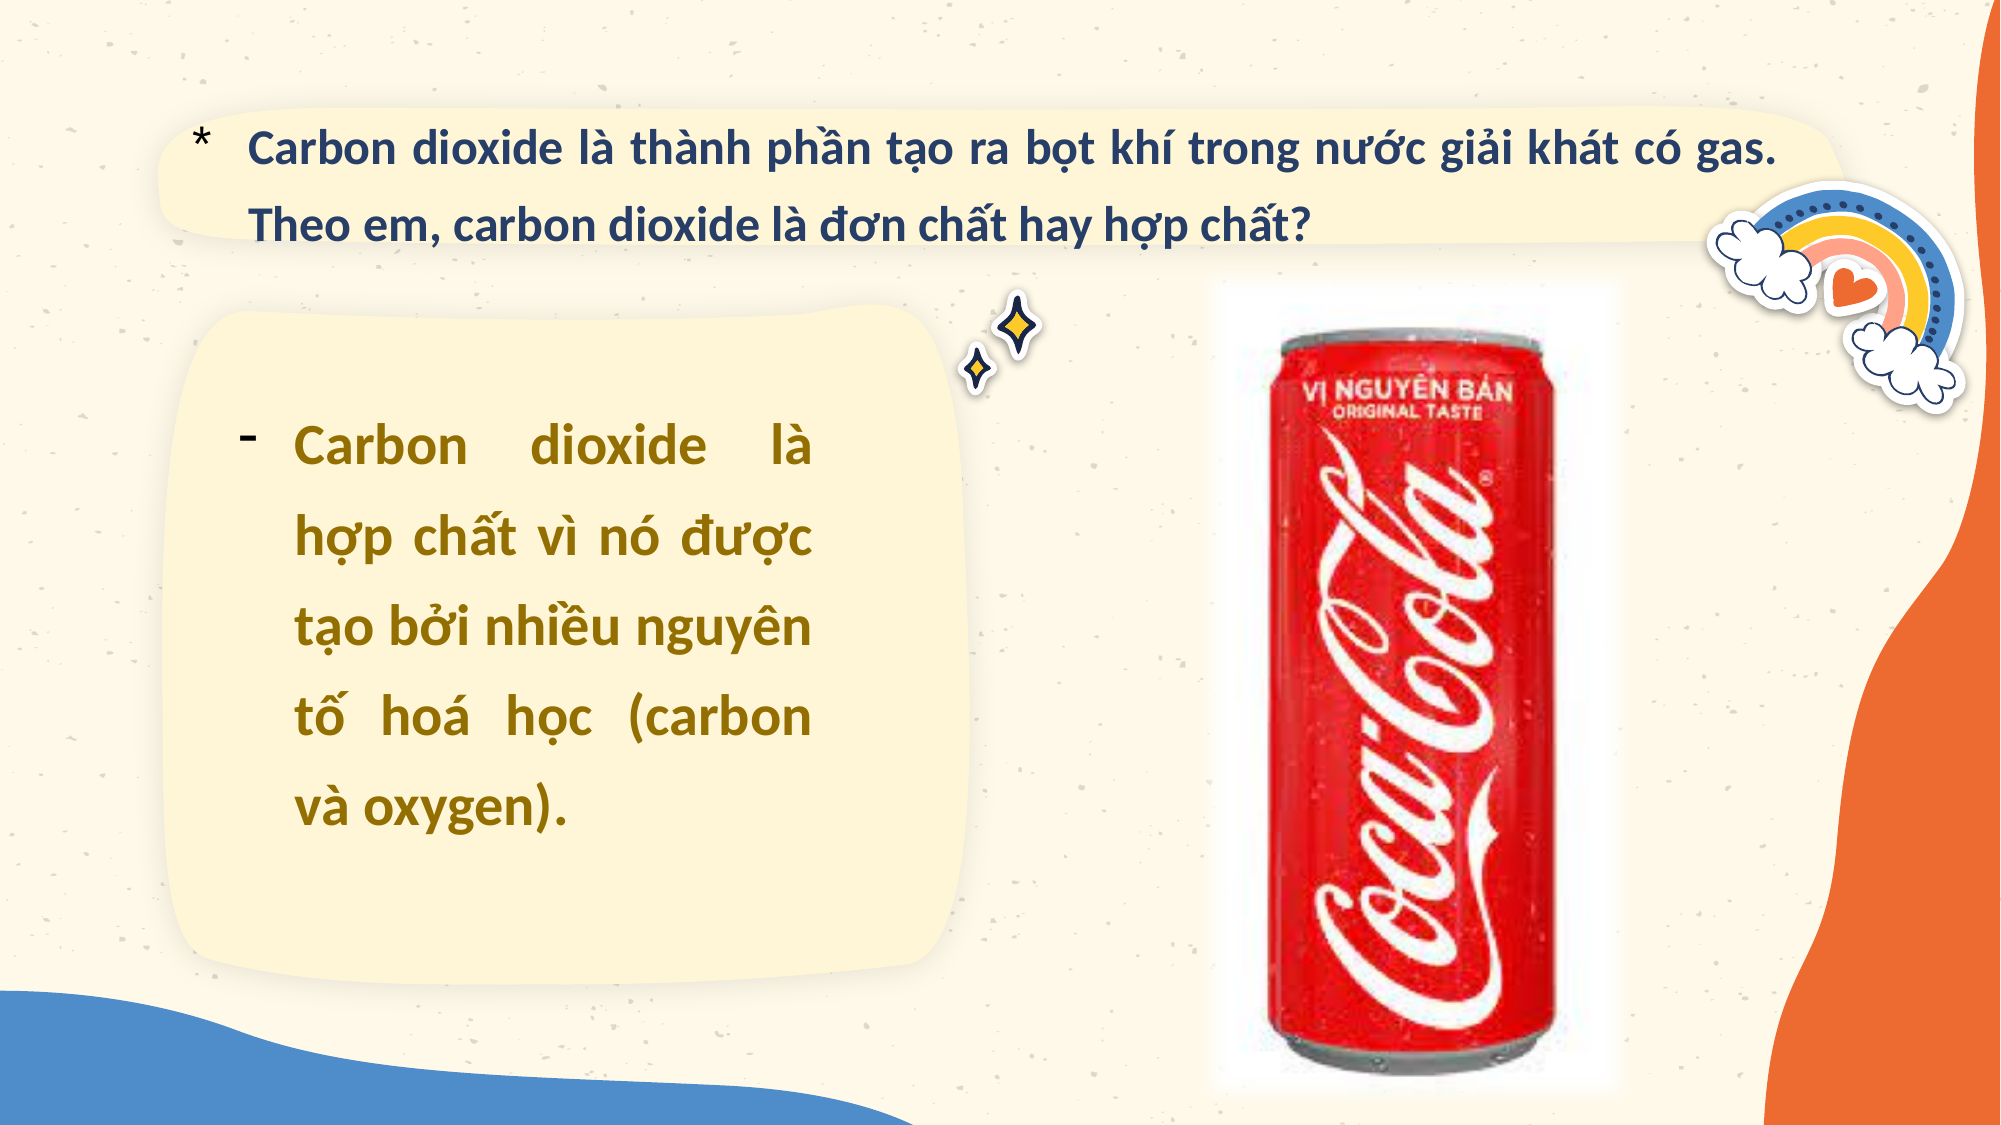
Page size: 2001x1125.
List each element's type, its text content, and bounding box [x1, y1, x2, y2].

text_box Carbon dioxide là thành phần tạo ra bọt khí trong nước giải khát có gas. Theo em, carbon dioxide là đơn chất hay hợp chất? [177, 89, 1794, 259]
picture [1193, 261, 1638, 1112]
text_box Carbon dioxide là hợp chất vì nó được tạo bởi nhiều nguyên tố hoá học (carbon và oxygen). [223, 378, 828, 845]
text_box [1720, 200, 2000, 352]
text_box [963, 295, 1037, 390]
